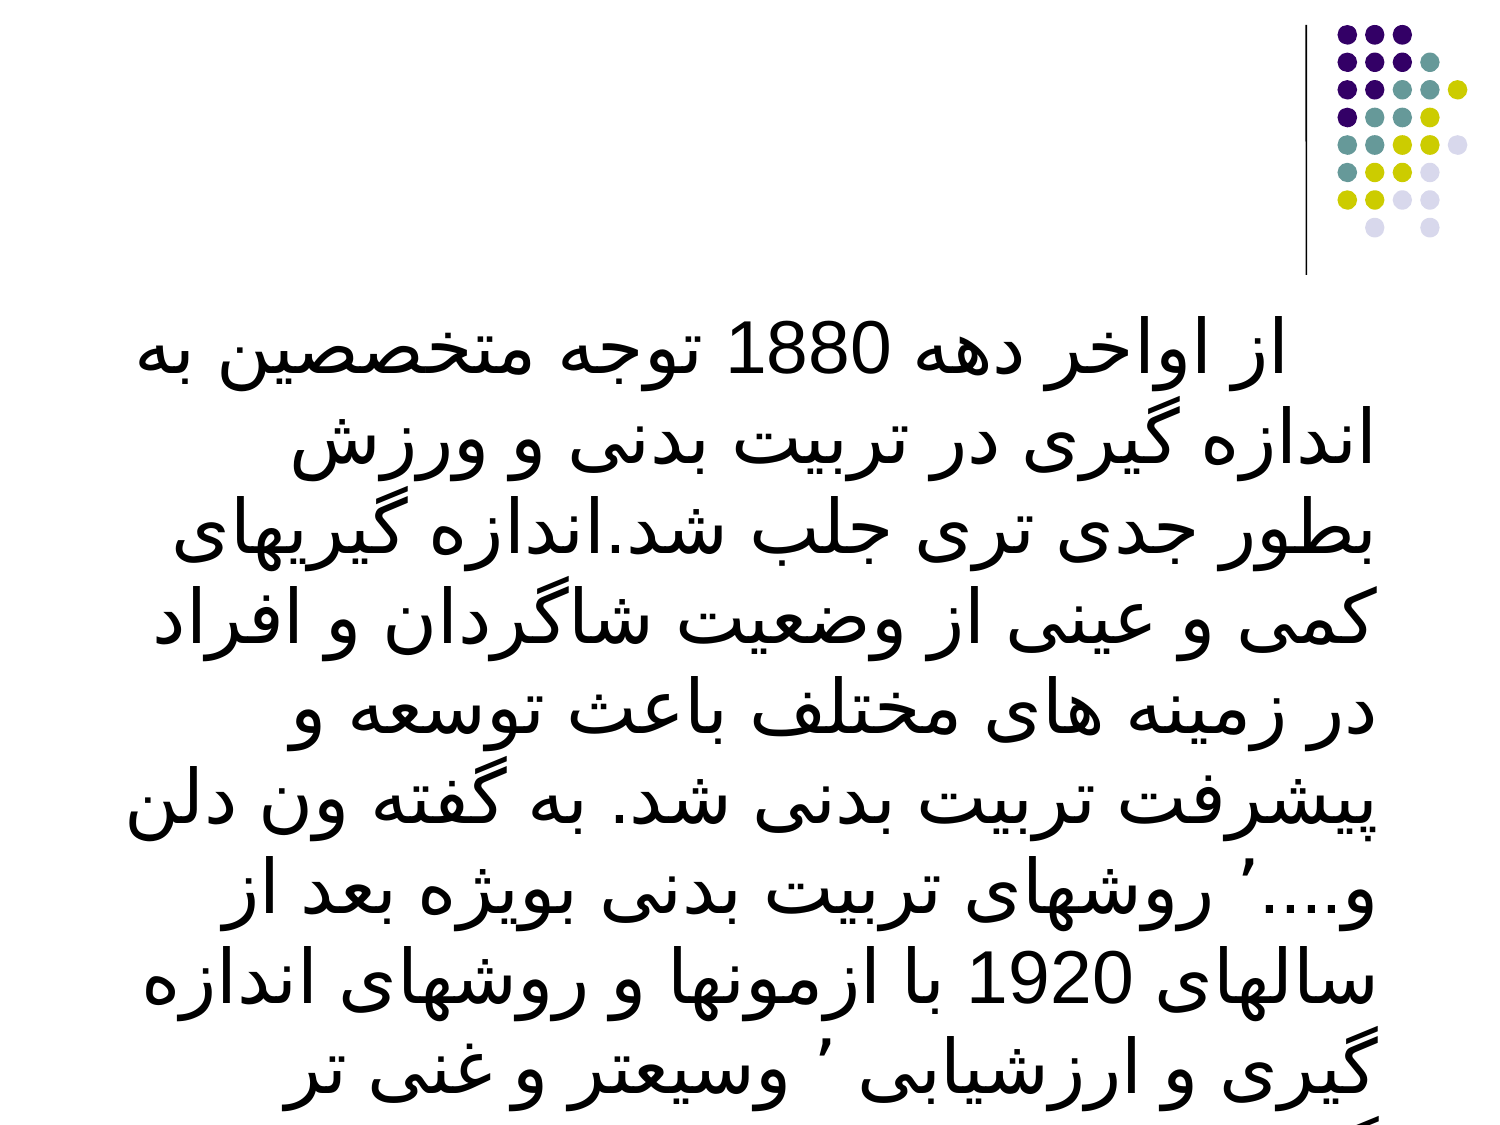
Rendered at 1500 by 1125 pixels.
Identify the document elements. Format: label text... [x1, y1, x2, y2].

list از اواخر دهه 1880 توجه متخصصین به اندازه گیری در تربیت بدنی و ورزش بطور جدی تری جلب شد.اندازه گیریهای کمی و عینی از وضعیت شاگردان و افراد در زمینه های مختلف باعث توسعه و پیشرفت تربیت بدنی شد. به گفته ون دلن و....٬ روشهای تربیت بدنی بویژه بعد از سالهای 1920 با ازمونها و روشهای اندازه گیری و ارزشیابی ٬ وسیعتر و غنی تر گردید. [100, 290, 1451, 1015]
